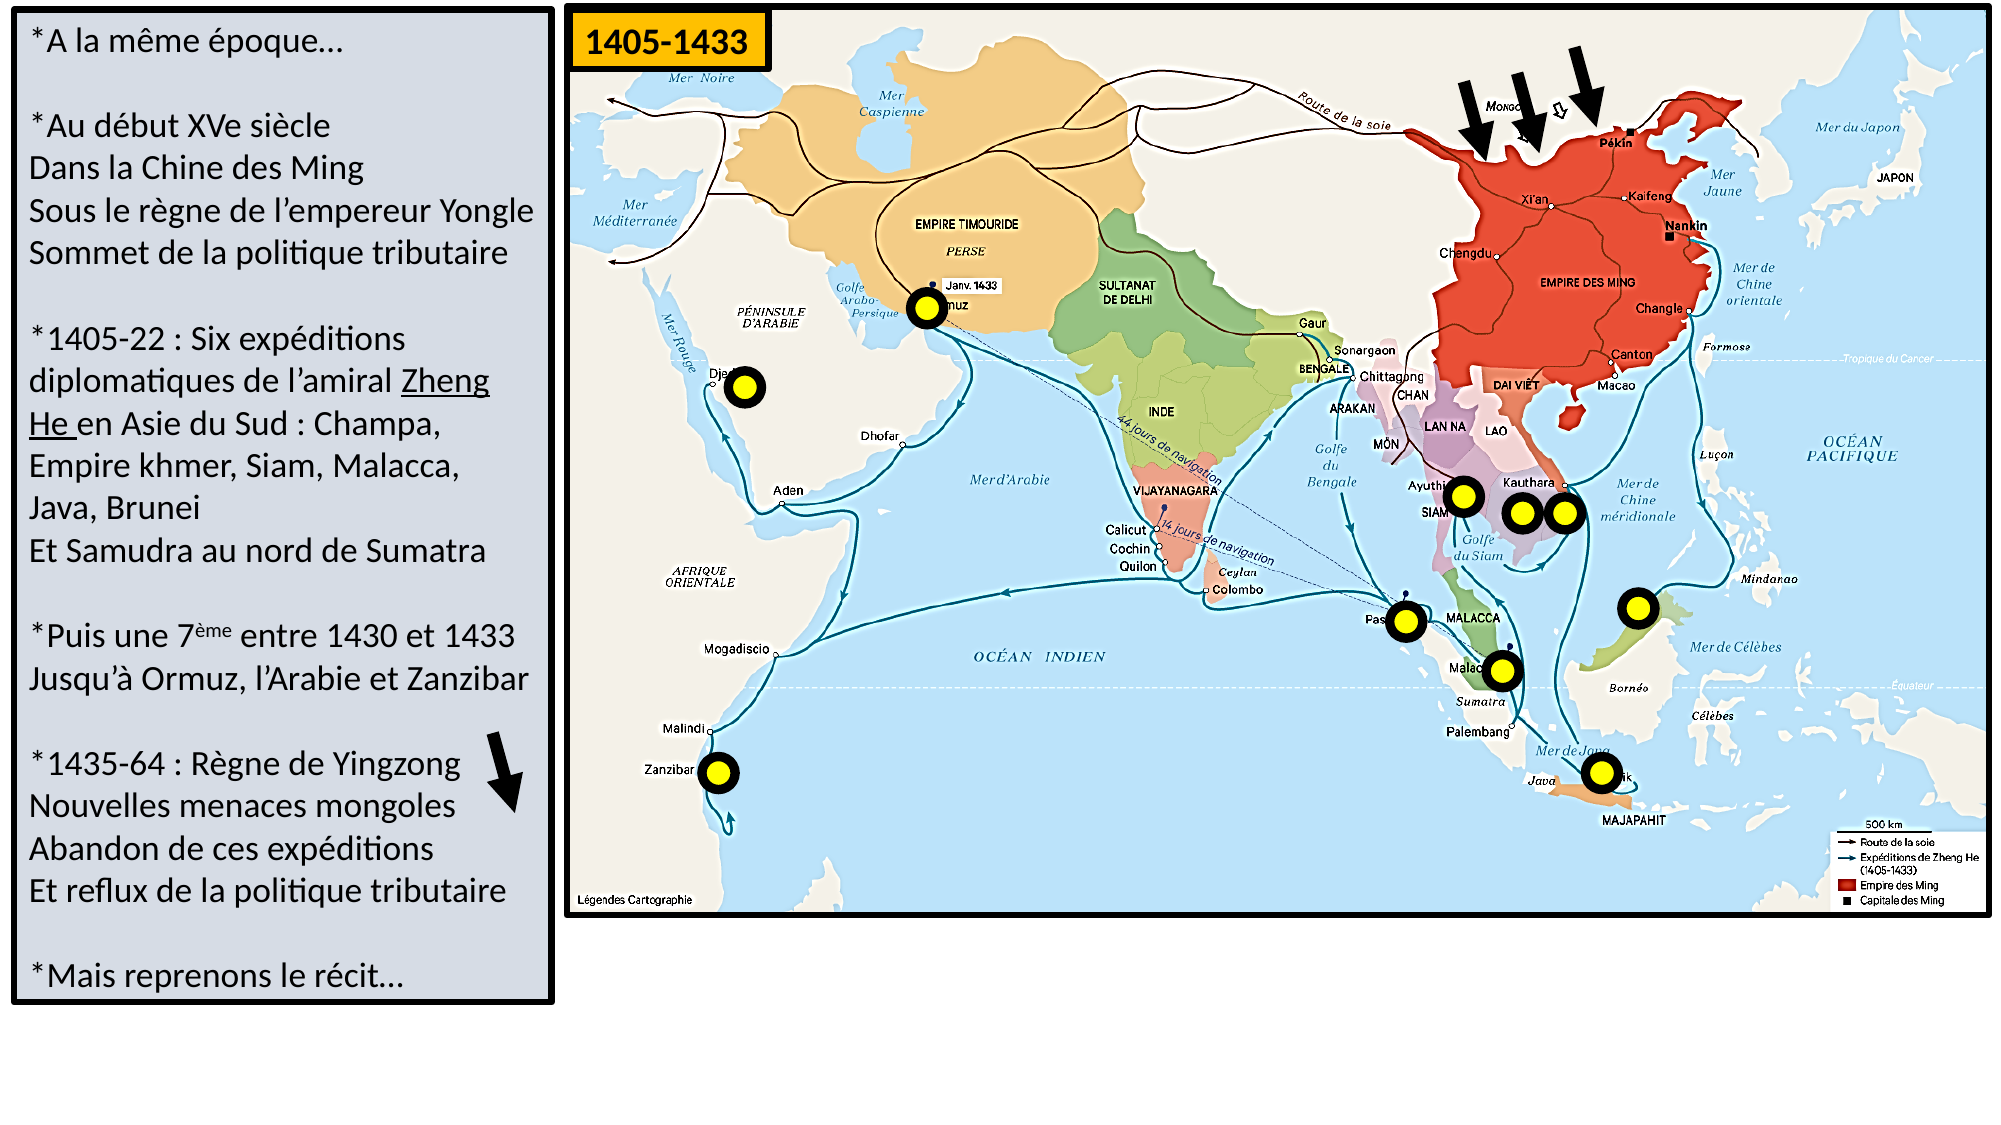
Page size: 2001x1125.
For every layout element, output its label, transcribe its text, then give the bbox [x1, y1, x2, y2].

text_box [492, 732, 515, 814]
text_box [1517, 73, 1540, 154]
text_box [1463, 81, 1487, 162]
picture [569, 9, 1986, 913]
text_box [1574, 47, 1597, 128]
text_box *A la même époque… *Au début XVe siècle Dans la Chine des Ming Sous le règne de l’empereur Yongle Sommet de la politique tributaire *1405-22 : Six expéditions diplomatiques de l’amiral Zheng He en Asie du Sud : Champa, Empire khmer, Siam, Malacca, Java, Brunei Et Samudra au nord de Sumatra *Puis une 7ème entre 1430 et 1433 Jusqu’à Ormuz, l’Arabie et Zanzibar *1435-64 : Règne de Yingzong Nouvelles menaces mongoles Abandon de ces expéditions Et reflux de la politique tributaire *Mais reprenons le récit… [14, 9, 552, 1003]
